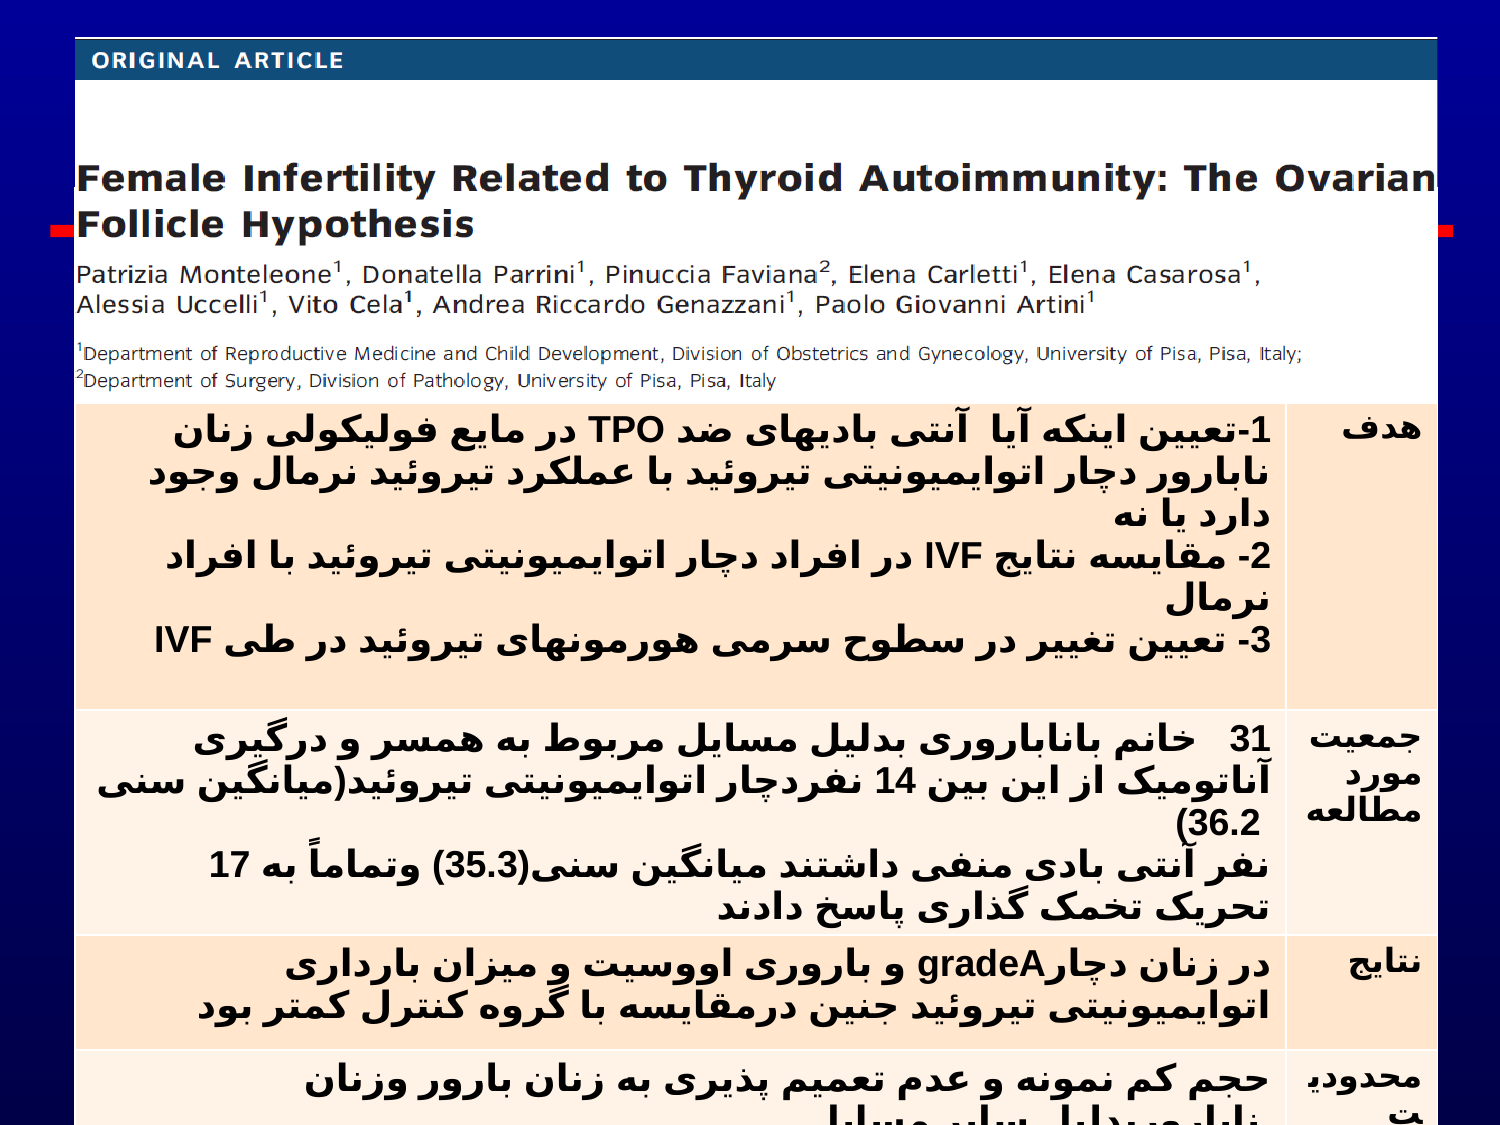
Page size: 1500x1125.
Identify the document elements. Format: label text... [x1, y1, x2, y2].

table_cell جمعیت مورد مطالعه [1287, 711, 1437, 934]
table_cell 1-تعیین اینکه آیا آنتی بادیهای ضد TPO در مایع فولیکولی زنان نابارور دچار اتوایمیونیتی تیروئید با عملکرد تیروئید نرمال وجود دارد یا نه 2- مقایسه نتایج IVF در افراد دچار اتوایمیونیتی تیروئید با افراد نرمال 3- تعیین تغییر در سطوح سرمی هورمونهای تیروئید در طی IVF [76, 404, 1285, 709]
picture [74, 37, 1438, 404]
table_cell نتایج [1287, 936, 1437, 1049]
table_cell محدودیت [1287, 1051, 1437, 1125]
table_cell حجم کم نمونه و عدم تعمیم پذیری به زنان بارور وزنان ناباروربدلیل سایر مسایل [76, 1051, 1285, 1125]
table_cell هدف [1287, 404, 1437, 709]
table_cell و باروری اووسیت و میزان بارداری gradeAدر زنان دچار اتوایمیونیتی تیروئید جنین درمقایسه با گروه کنترل کمتر بود [76, 936, 1285, 1049]
table_cell 31 خانم باناباروری بدلیل مسایل مربوط به همسر و درگیری آناتومیک از این بین 14 نفردچار اتوایمیونیتی تیروئید(میانگین سنی 36.2) 17 نفر آنتی بادی منفی داشتند میانگین سنی(35.3) وتماماً به تحریک تخمک گذاری پاسخ دادند [76, 711, 1285, 934]
